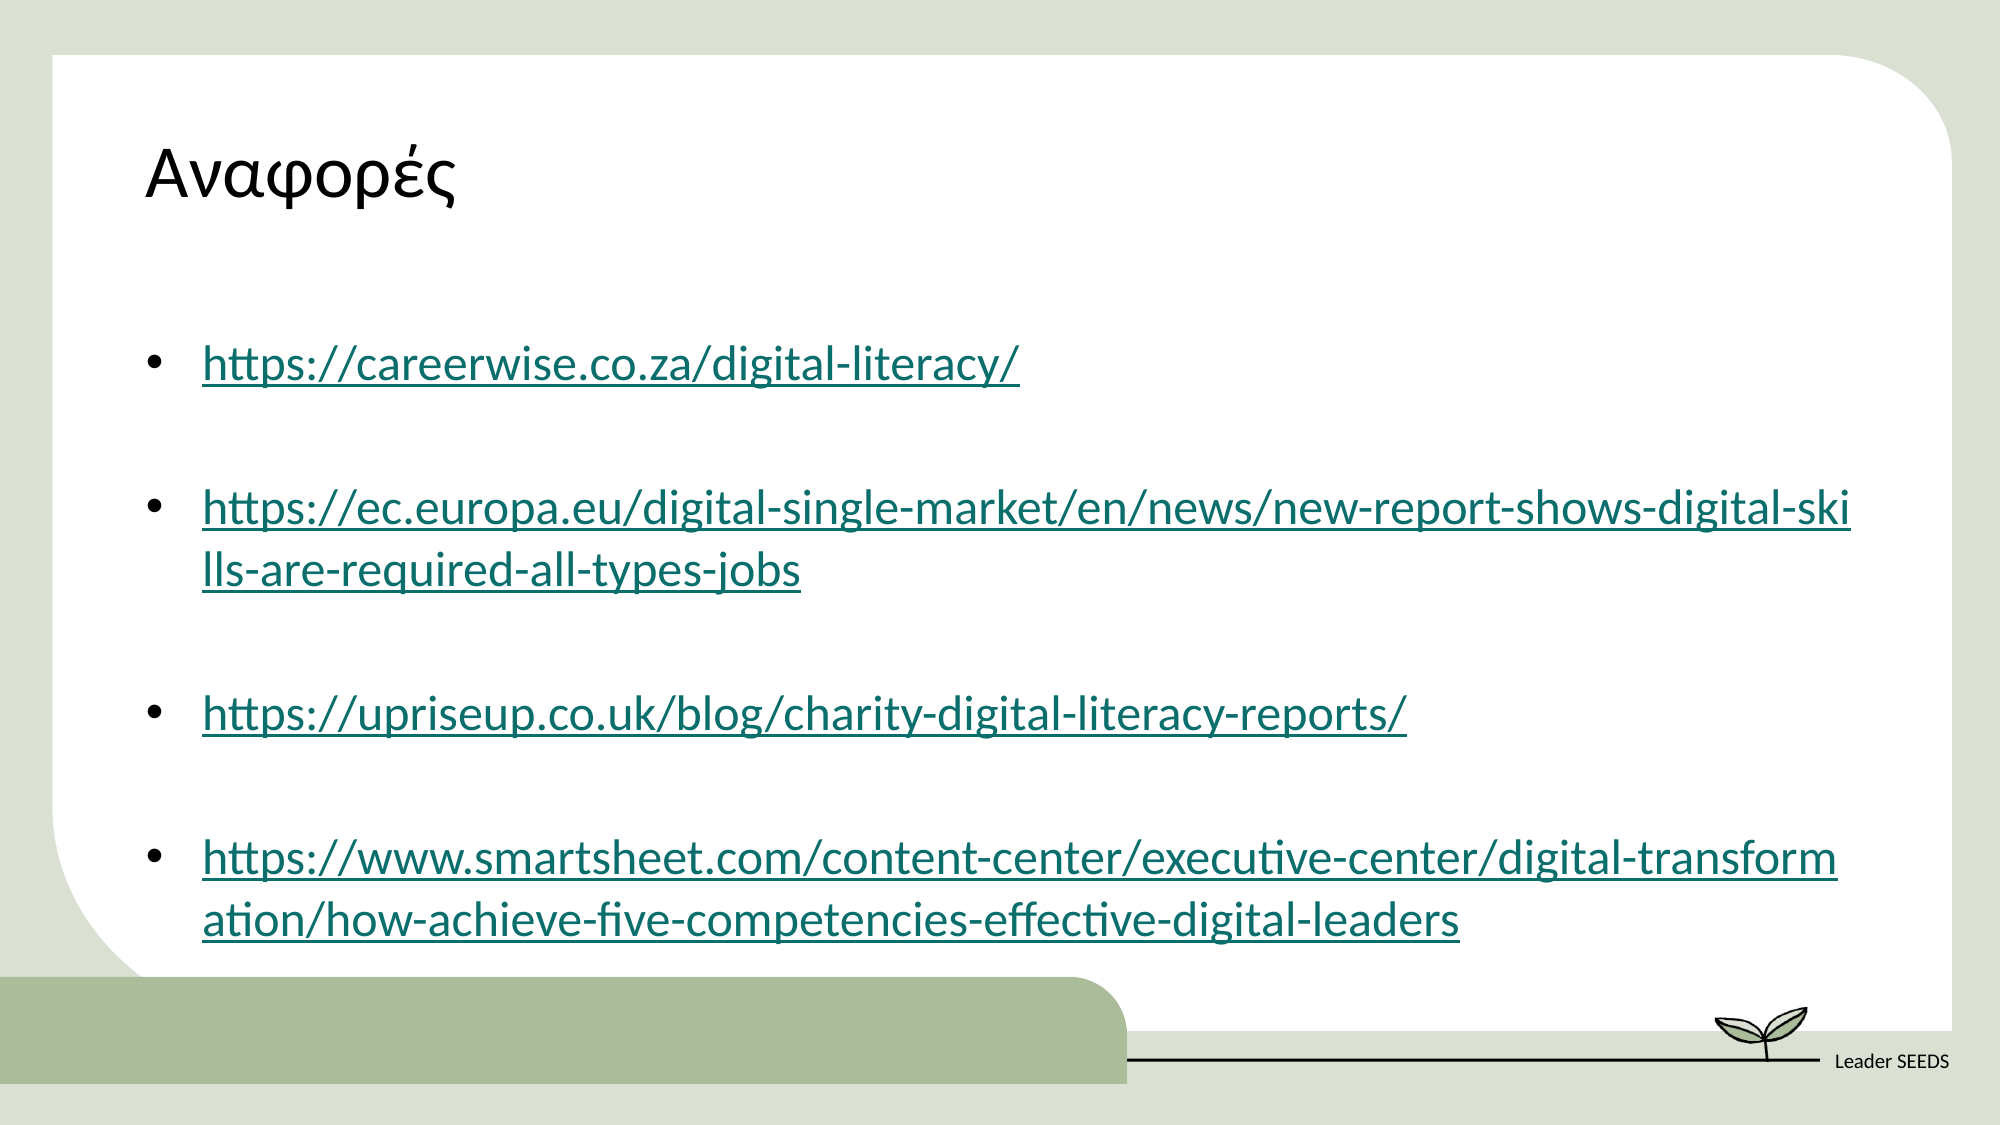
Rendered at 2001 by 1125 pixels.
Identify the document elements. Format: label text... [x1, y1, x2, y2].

list https://careerwise.co.za/digital-literacy/ https://ec.europa.eu/digital-single-market/en/news/new-report-shows-digital-skills-are-required-all-types-jobs https://upriseup.co.uk/blog/charity-digital-literacy-reports/ https://www.smartsheet.com/content-center/executive-center/digital-transformation/how-achieve-five-competencies-effective-digital-leaders [130, 311, 1869, 1001]
list Αναφορές [130, 124, 1869, 257]
